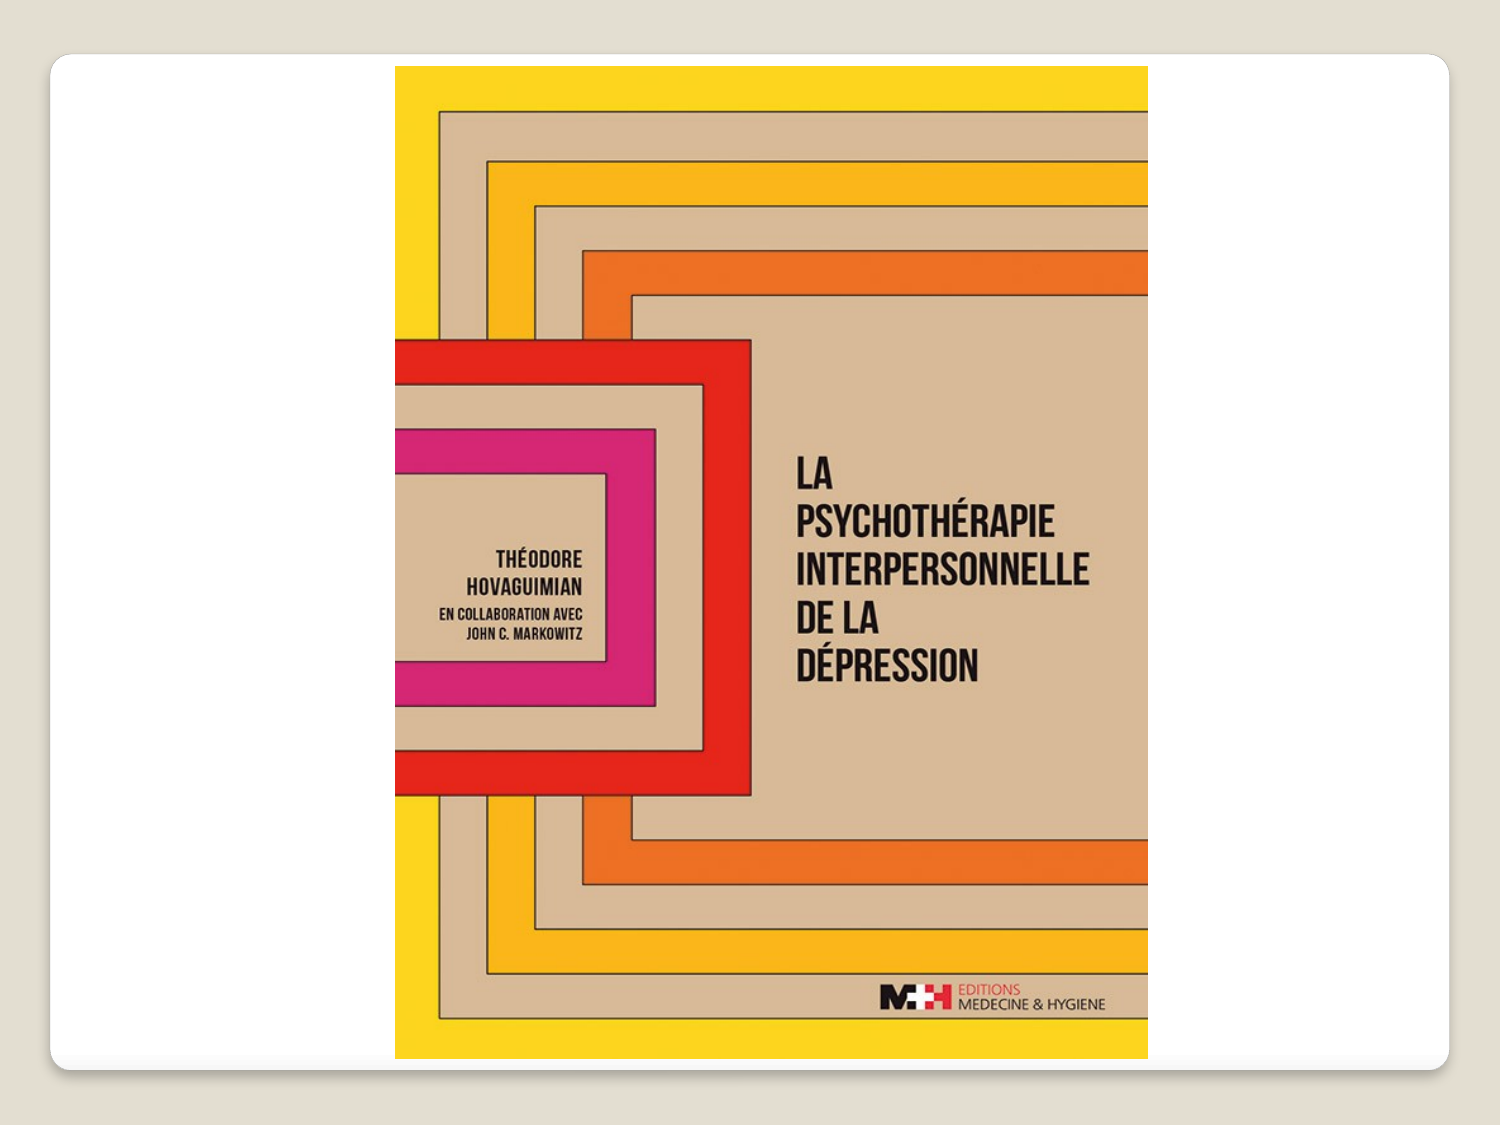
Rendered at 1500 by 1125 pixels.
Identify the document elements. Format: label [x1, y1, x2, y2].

picture [395, 66, 1149, 1059]
